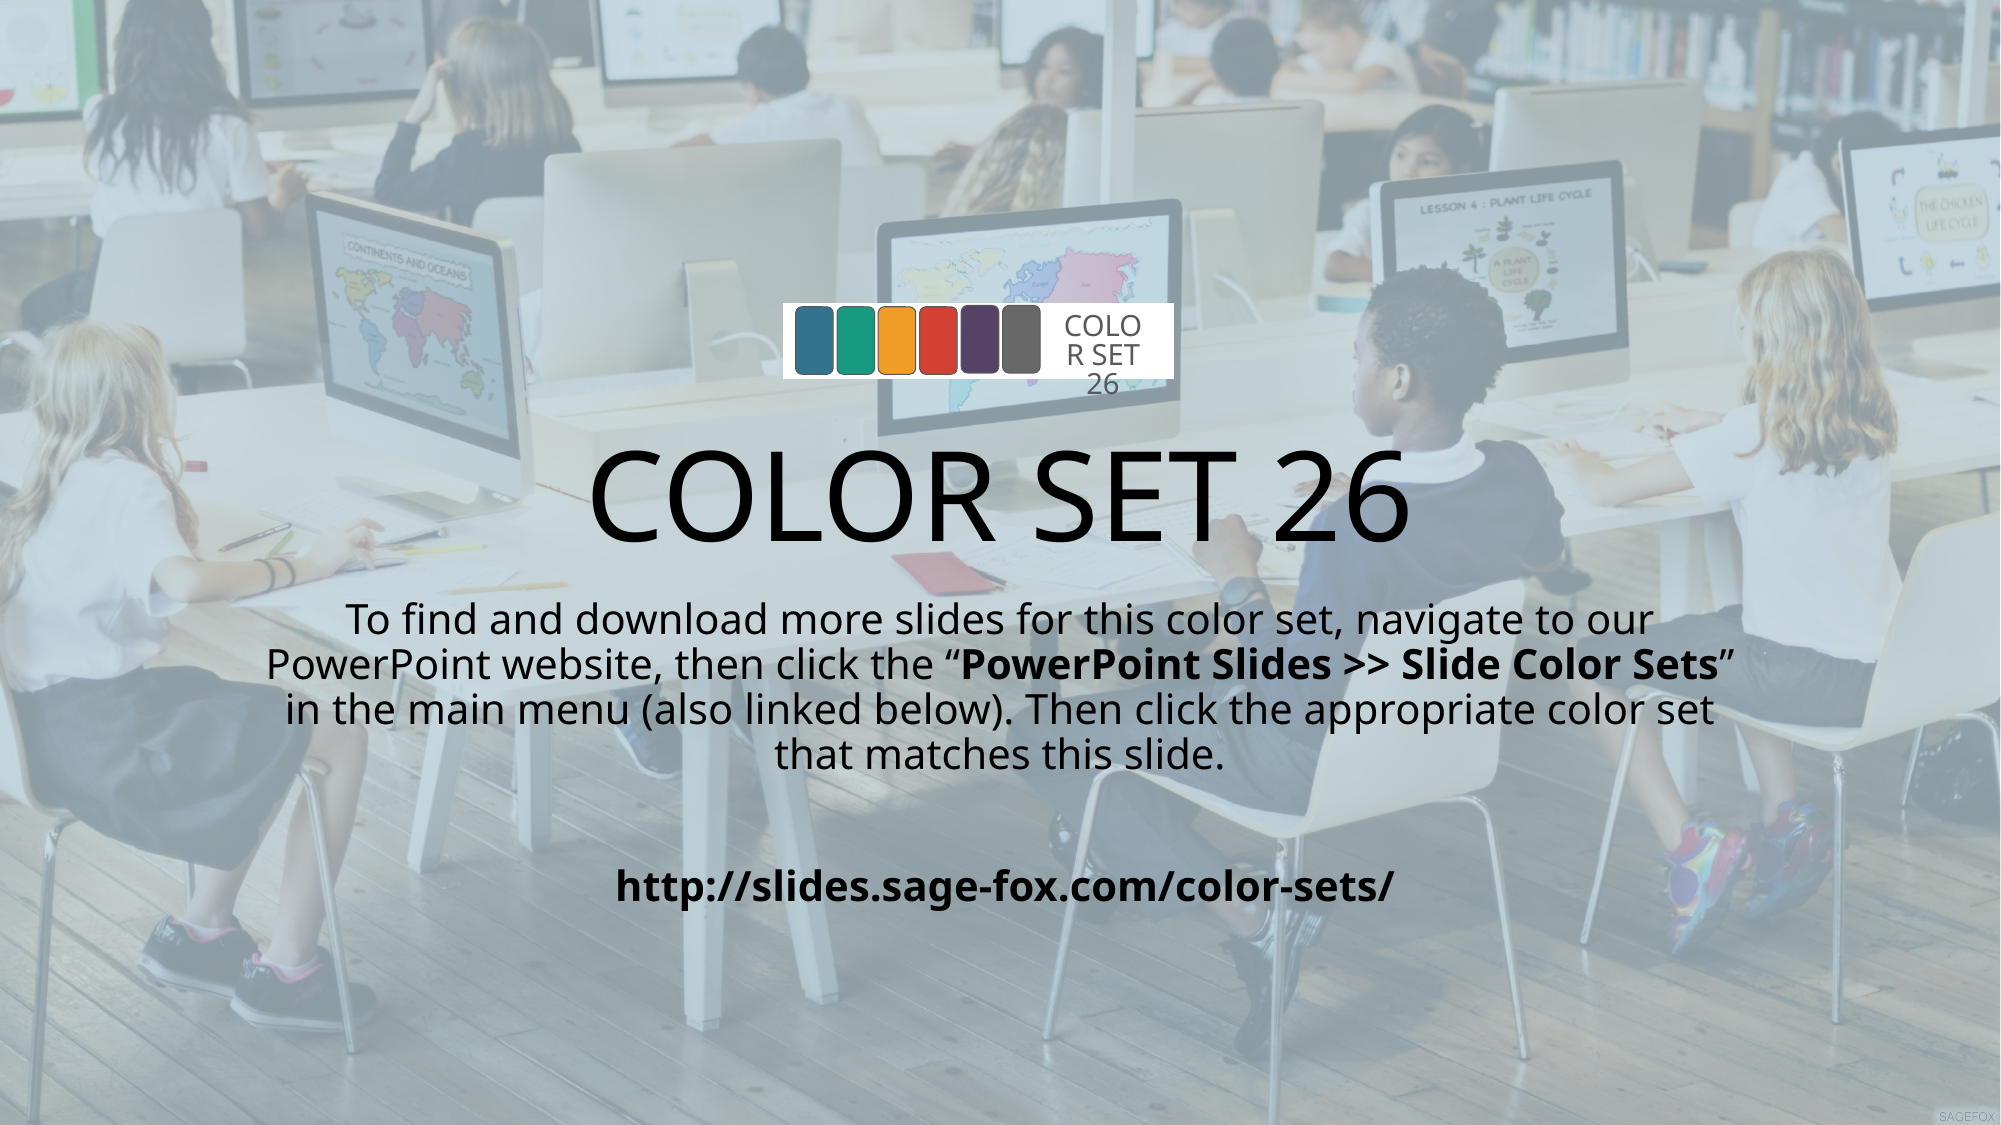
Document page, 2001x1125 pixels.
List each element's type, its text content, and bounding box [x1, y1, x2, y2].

title COLOR SET 26 [249, 184, 1750, 576]
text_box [783, 303, 1174, 380]
subtitle To find and download more slides for this color set, navigate to our PowerPoint website, then click the “PowerPoint Slides >> Slide Color Sets” in the main menu (also linked below). Then click the appropriate color set that matches this slide. http://slides.sage-fox.com/color-sets/ [249, 590, 1750, 863]
